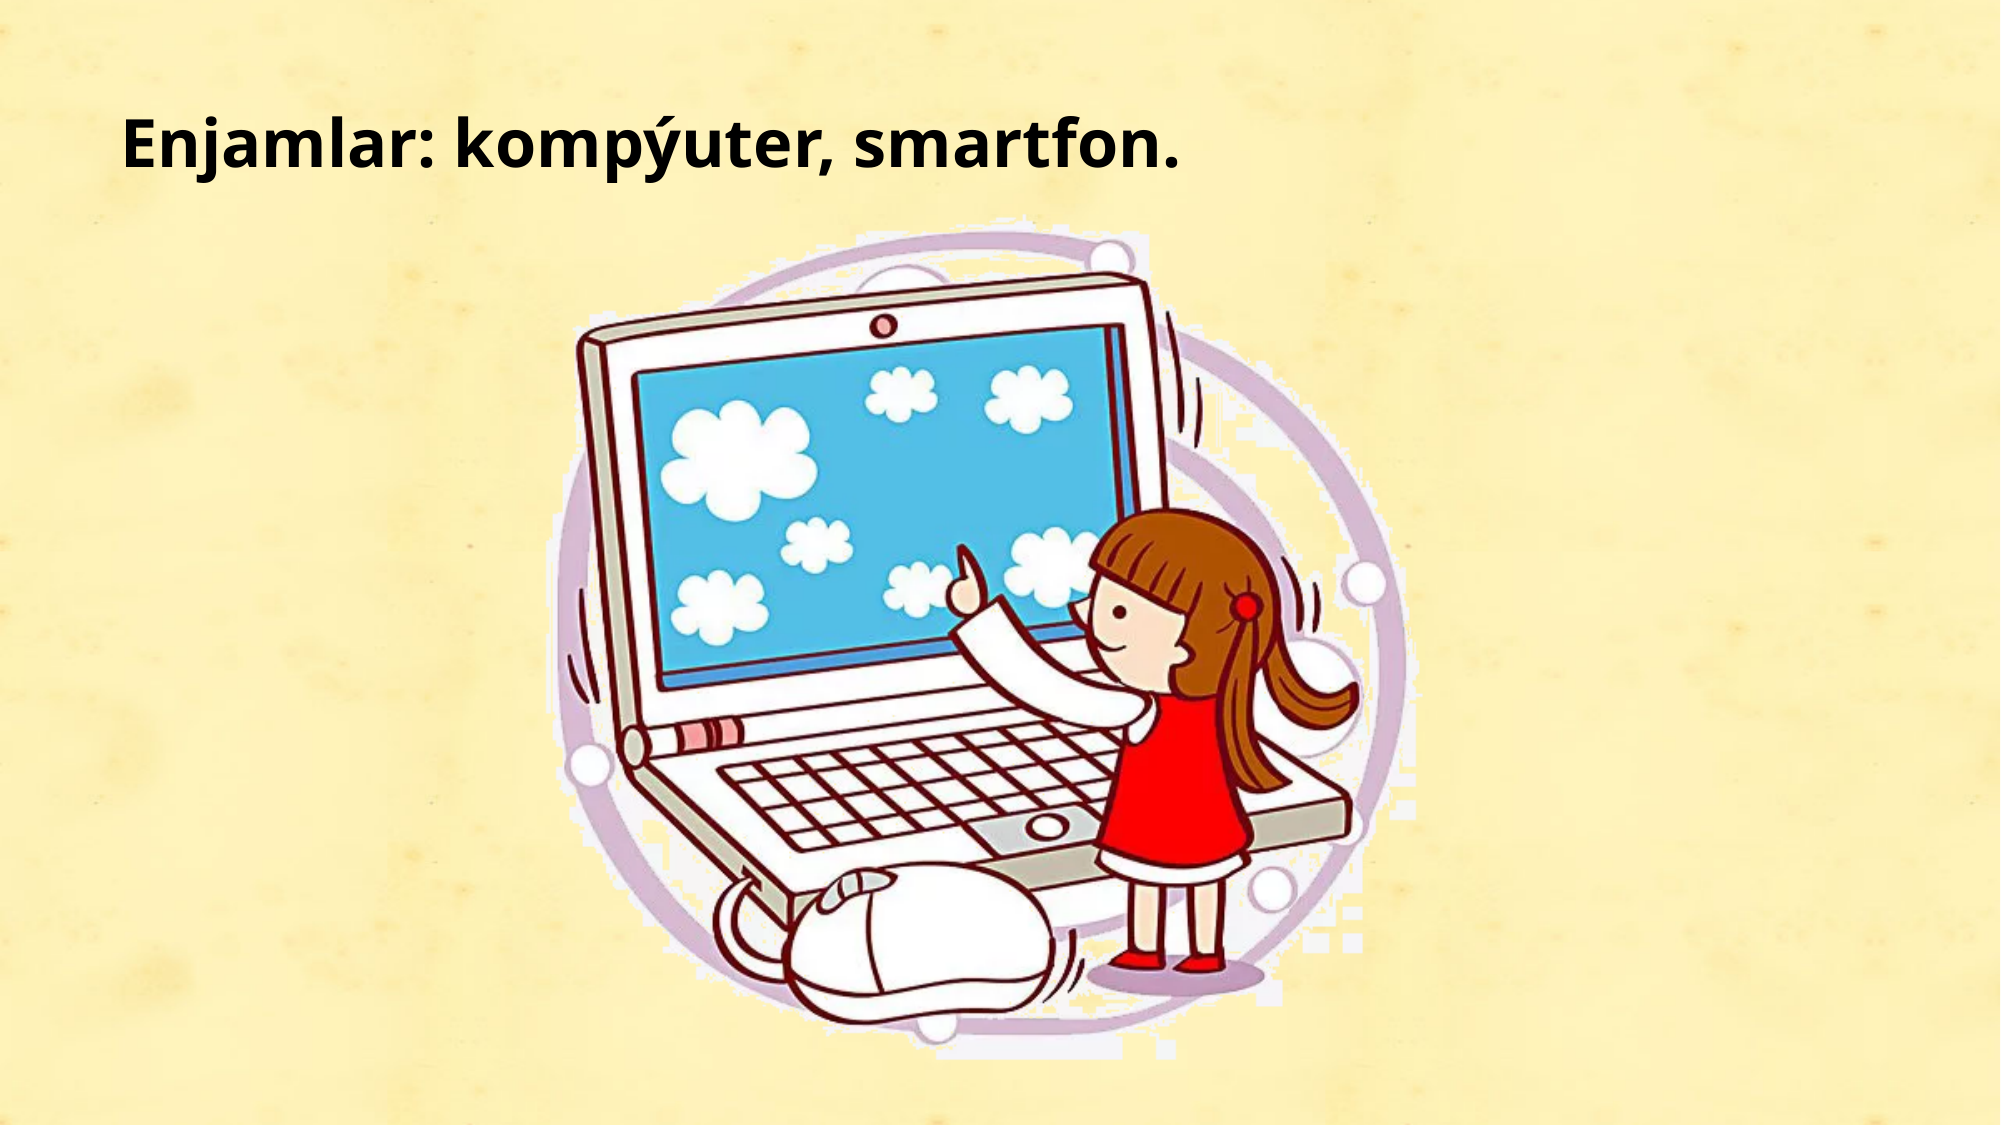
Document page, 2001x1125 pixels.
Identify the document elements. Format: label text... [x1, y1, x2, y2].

picture [0, 0, 2001, 1125]
list Enjamlar: kompýuter, smartfon. [105, 102, 1856, 817]
